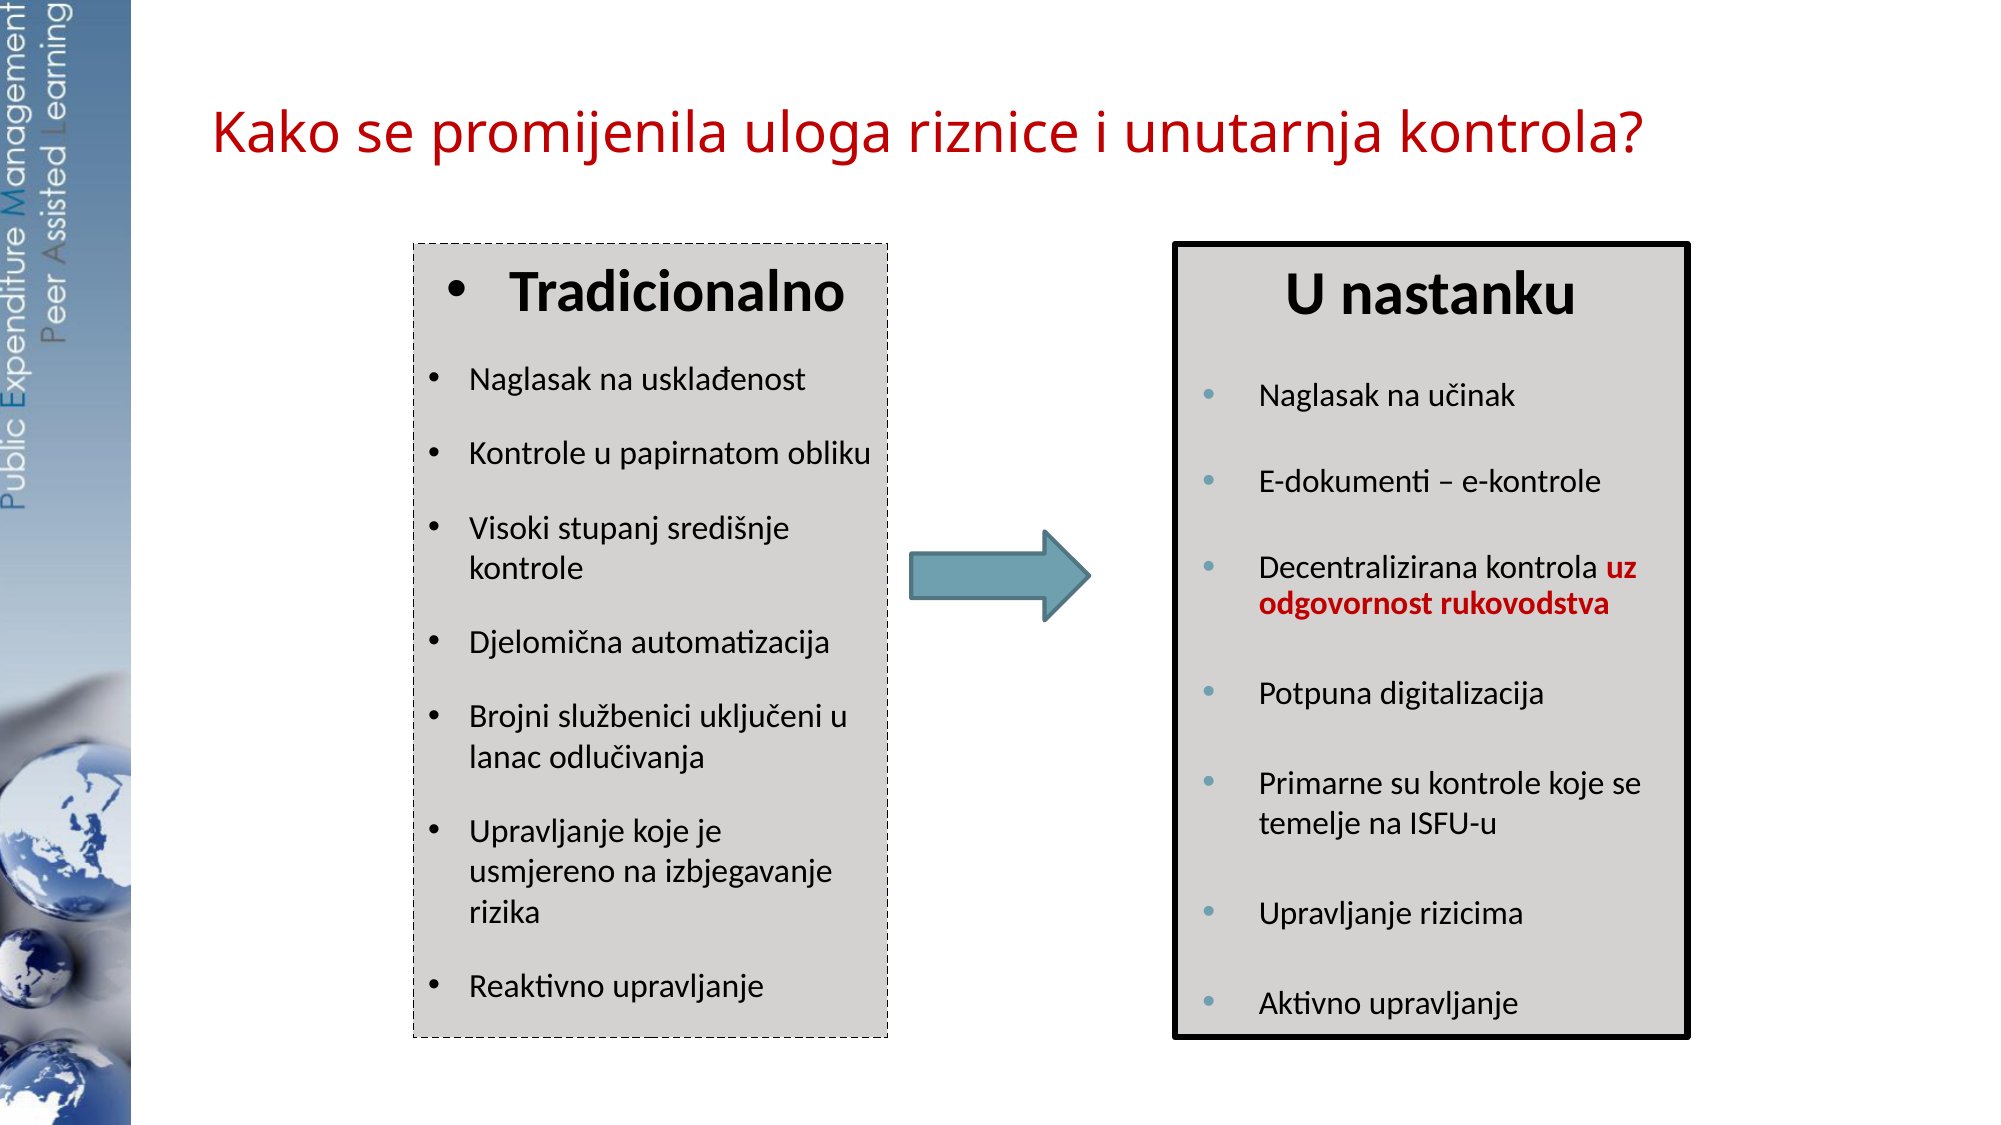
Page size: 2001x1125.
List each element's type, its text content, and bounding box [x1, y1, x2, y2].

text_box U nastanku Naglasak na učinak E-dokumenti – e-kontrole Decentralizirana kontrola uz odgovornost rukovodstva Potpuna digitalizacija Primarne su kontrole koje se temelje na ISFU-u Upravljanje rizicima Aktivno upravljanje [1174, 243, 1688, 1038]
list Tradicionalno Naglasak na usklađenost Kontrole u papirnatom obliku Visoki stupanj središnje kontrole Djelomična automatizacija Brojni službenici uključeni u lanac odlučivanja Upravljanje koje je usmjereno na izbjegavanje rizika Reaktivno upravljanje [413, 243, 888, 1038]
text_box [909, 529, 1092, 623]
title Kako se promijenila uloga riznice i unutarnja kontrola? [106, 0, 1750, 261]
picture [0, 0, 131, 1125]
